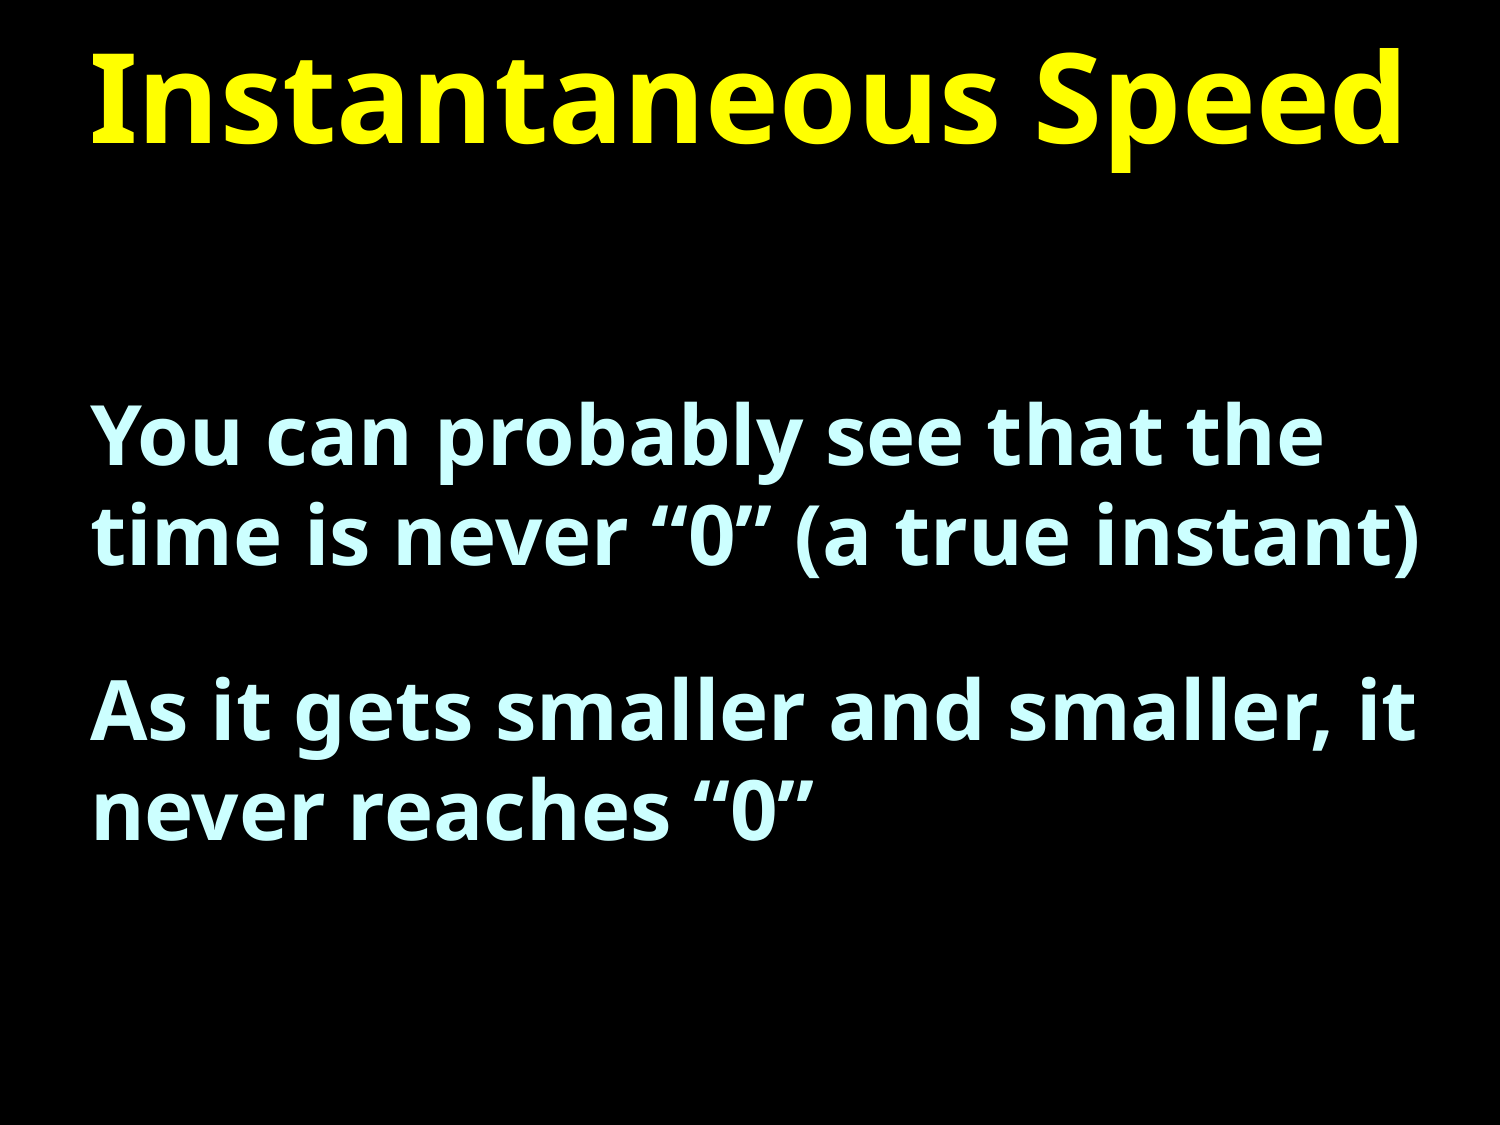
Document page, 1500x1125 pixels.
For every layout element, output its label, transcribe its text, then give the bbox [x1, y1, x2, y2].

title Instantaneous Speed [0, 0, 1500, 188]
